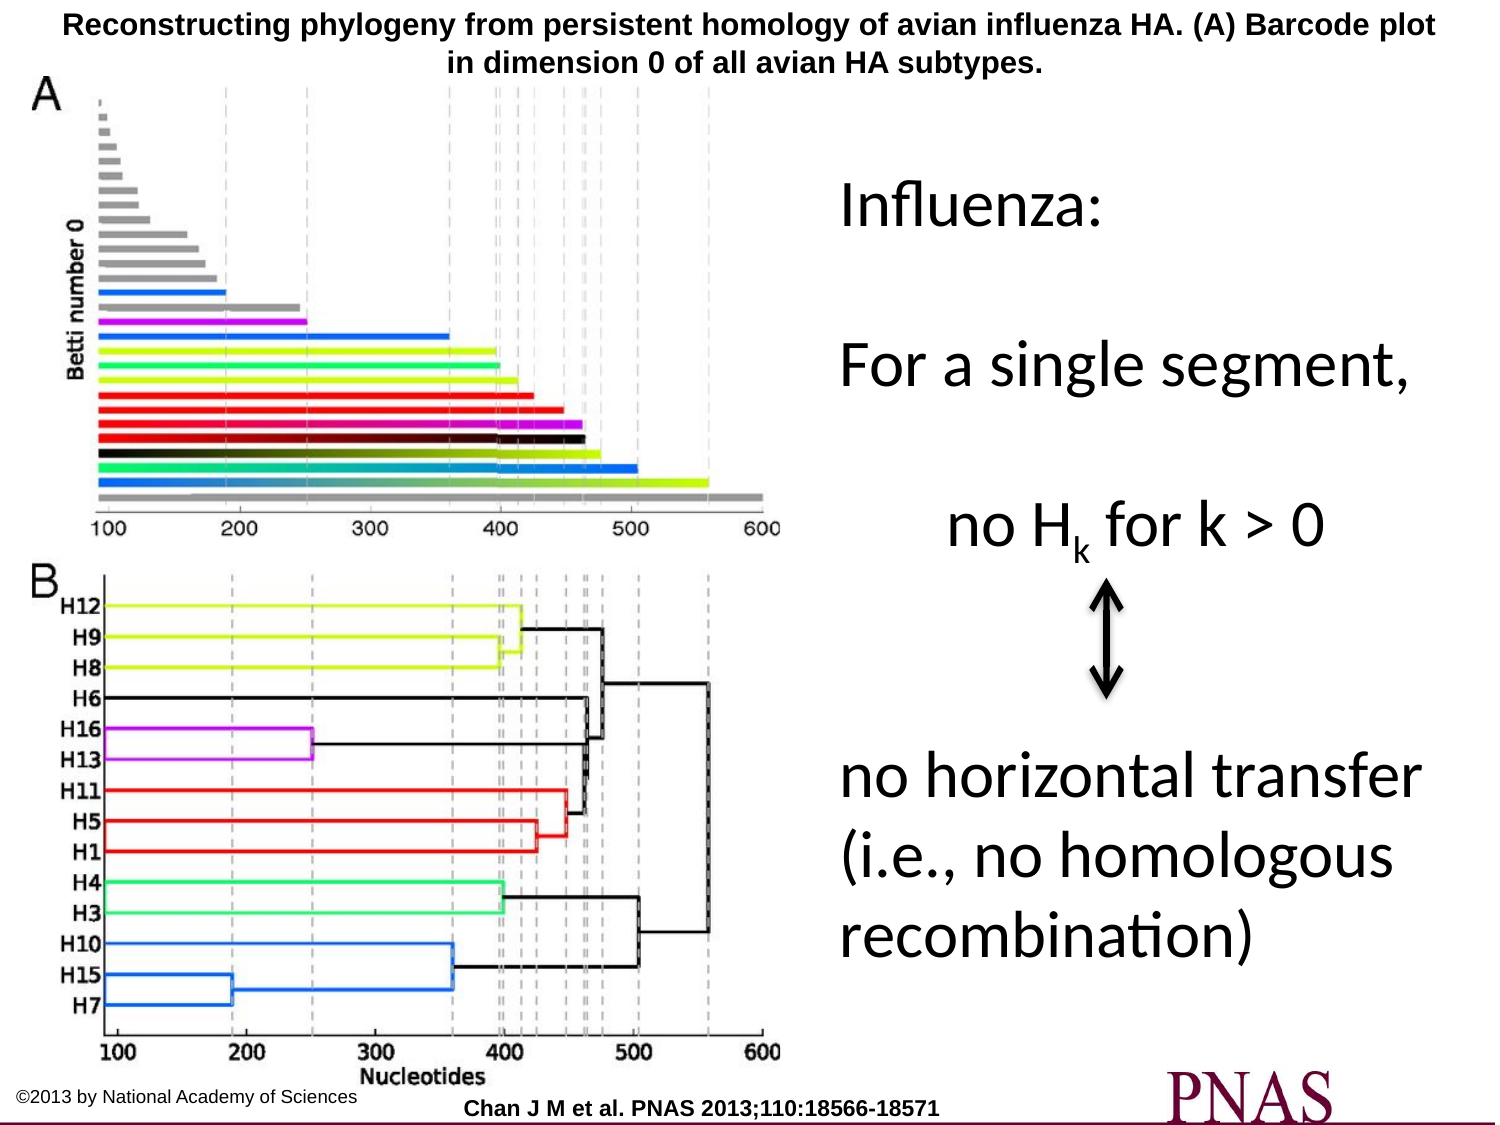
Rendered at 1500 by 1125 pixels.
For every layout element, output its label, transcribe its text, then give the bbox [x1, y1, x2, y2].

picture [0, 76, 1495, 1125]
text_box Reconstructing phylogeny from persistent homology of avian influenza HA. (A) Barcode plot in dimension 0 of all avian HA subtypes. [53, 4, 1447, 73]
text_box Influenza: For a single segment, no Hk for k > 0 no horizontal transfer (i.e., no homologous recombination) [824, 152, 1447, 979]
